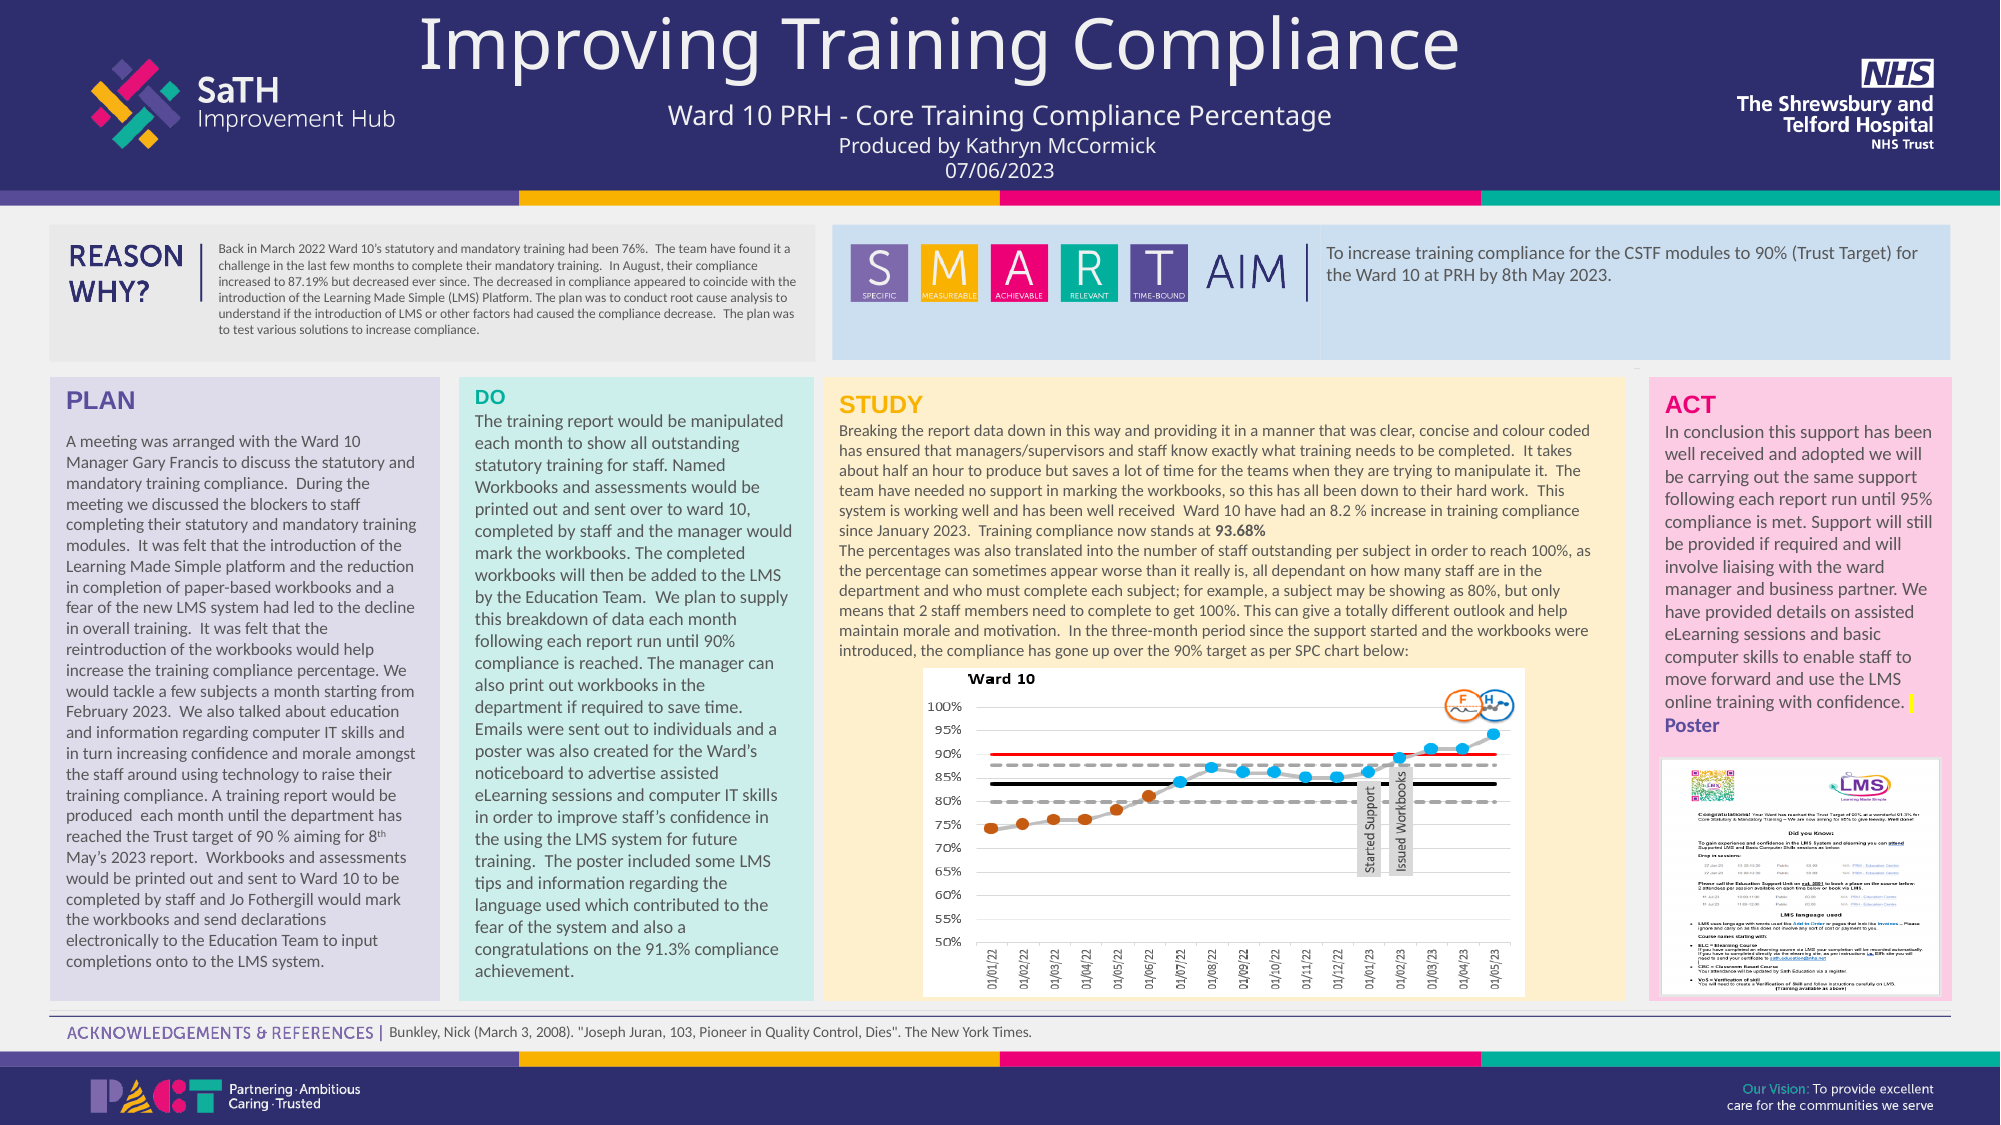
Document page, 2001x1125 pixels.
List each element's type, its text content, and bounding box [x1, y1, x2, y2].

picture [0, 1051, 2000, 1067]
picture [90, 1079, 360, 1113]
picture [1659, 757, 1942, 997]
text_box DO The training report would be manipulated each month to show all outstanding statutory training for staff. Named Workbooks and assessments would be printed out and sent over to ward 10, completed by staff and the manager would mark the workbooks. The completed workbooks will then be added to the LMS by the Education Team. We plan to supply this breakdown of data each month following each report run until 90% compliance is reached. The manager can also print out workbooks in the department if required to save time. Emails were sent out to individuals and a poster was also created for the Ward’s noticeboard to advertise assisted eLearning sessions and computer IT skills in order to improve staff’s confidence in the using the LMS system for future training. The poster included some LMS tips and information regarding the language used which contributed to the fear of the system and also a congratulations on the 91.3% compliance achievement. [454, 372, 818, 1006]
text_box Bunkley, Nick (March 3, 2008). "Joseph Juran, 103, Pioneer in Quality Control, Dies". The New York Times. [374, 1015, 1935, 1050]
picture [67, 240, 192, 308]
picture [66, 1024, 374, 1043]
picture [923, 668, 1525, 997]
picture [1726, 1082, 1934, 1113]
text_box Improving Training Compliance [345, 1, 1537, 84]
picture [0, 190, 2000, 206]
text_box Produced by Kathryn McCormick [421, 127, 1579, 153]
text_box Back in March 2022 Ward 10’s statutory and mandatory training had been 76%. The team have found it a challenge in the last few months to complete their mandatory training. In August, their compliance increased to 87.19% but decreased ever since. The decreased in compliance appeared to coincide with the introduction of the Learning Made Simple (LMS) Platform. The plan was to conduct root cause analysis to understand if the introduction of LMS or other factors had caused the compliance decrease. The plan was to test various solutions to increase compliance. [212, 224, 816, 362]
picture [1737, 58, 1934, 149]
picture [90, 58, 399, 149]
picture [850, 243, 1308, 302]
text_box 07/06/2023 [421, 153, 1579, 195]
text_box Ward 10 PRH - Core Training Compliance Percentage [421, 94, 1579, 127]
text_box To increase training compliance for the CSTF modules to 90% (Trust Target) for the Ward 10 at PRH by 8th May 2023. [1320, 224, 1951, 360]
text_box STUDY Breaking the report data down in this way and providing it in a manner that was clear, concise and colour coded has ensured that managers/supervisors and staff know exactly what training needs to be completed. It takes about half an hour to produce but saves a lot of time for the teams when they are trying to manipulate it. The team have needed no support in marking the workbooks, so this has all been down to their hard work. This system is working well and has been well received Ward 10 have had an 8.2 % increase in training compliance since January 2023. Training compliance now stands at 93.68% The percentages was also translated into the number of staff outstanding per subject in order to reach 100%, as the percentage can sometimes appear worse than it really is, all dependant on how many staff are in the department and who must complete each subject; for example, a subject may be showing as 80%, but only means that 2 staff members need to complete to get 100%. This can give a totally different outlook and help maintain morale and motivation. In the three-month period since the support started and the workbooks were introduced, the compliance has gone up over the 90% target as per SPC chart below: [818, 372, 1630, 1006]
text_box ACT In conclusion this support has been well received and adopted we will be carrying out the same support following each report run until 95% compliance is met. Support will still be provided if required and will involve liaising with the ward manager and business partner. We have provided details on assisted eLearning sessions and basic computer skills to enable staff to move forward and use the LMS online training with confidence. Poster [1644, 372, 1957, 1006]
text_box PLAN A meeting was arranged with the Ward 10 Manager Gary Francis to discuss the statutory and mandatory training compliance. During the meeting we discussed the blockers to staff completing their statutory and mandatory training modules. It was felt that the introduction of the Learning Made Simple platform and the reduction in completion of paper-based workbooks and a fear of the new LMS system had led to the decline in overall training. It was felt that the reintroduction of the workbooks would help increase the training compliance percentage. We would tackle a few subjects a month starting from February 2023. We also talked about education and information regarding computer IT skills and in turn increasing confidence and morale amongst the staff around using technology to raise their training compliance. A training report would be produced each month until the department has reached the Trust target of 90 % aiming for 8th May’s 2023 report. Workbooks and assessments would be printed out and sent to Ward 10 to be completed by staff and Jo Fothergill would mark the workbooks and send declarations electronically to the Education Team to input completions onto to the LMS system. [45, 372, 446, 1006]
